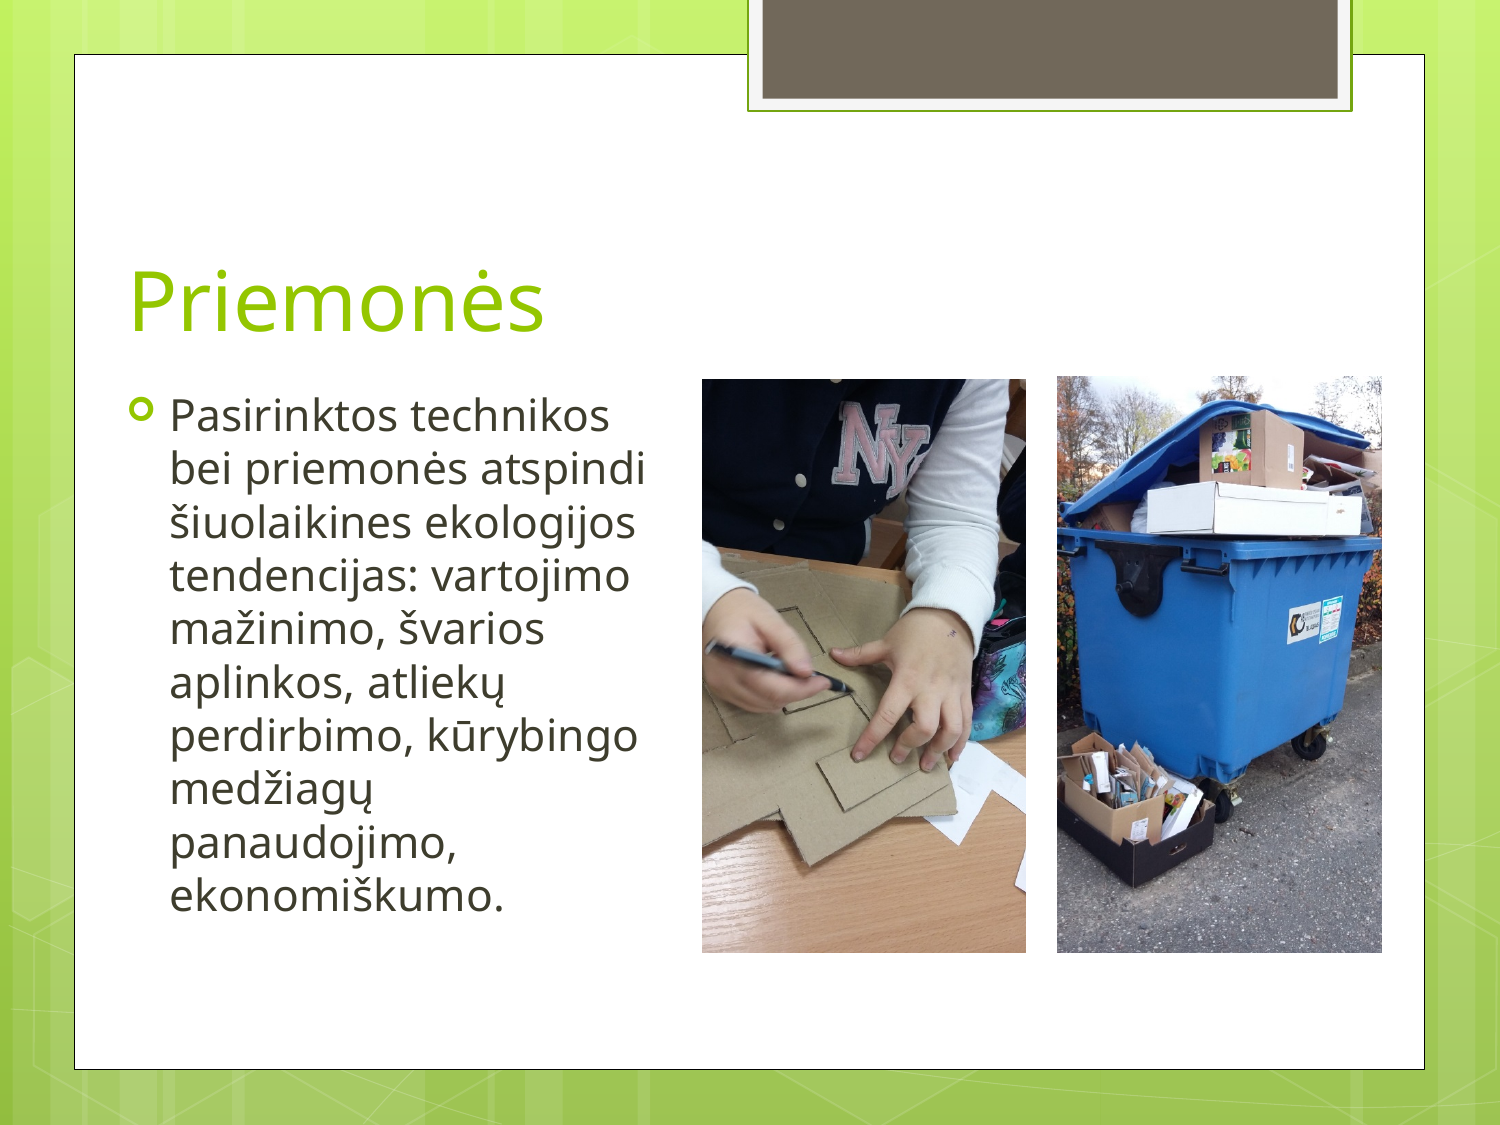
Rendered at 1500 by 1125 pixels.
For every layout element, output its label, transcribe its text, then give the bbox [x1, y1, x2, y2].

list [702, 379, 1026, 953]
list Pasirinktos technikos bei priemonės atspindi šiuolaikines ekologijos tendencijas: vartojimo mažinimo, švarios aplinkos, atliekų perdirbimo, kūrybingo medžiagų panaudojimo, ekonomiškumo. [100, 379, 668, 953]
picture [1056, 376, 1382, 953]
title Priemonės [112, 168, 1324, 357]
